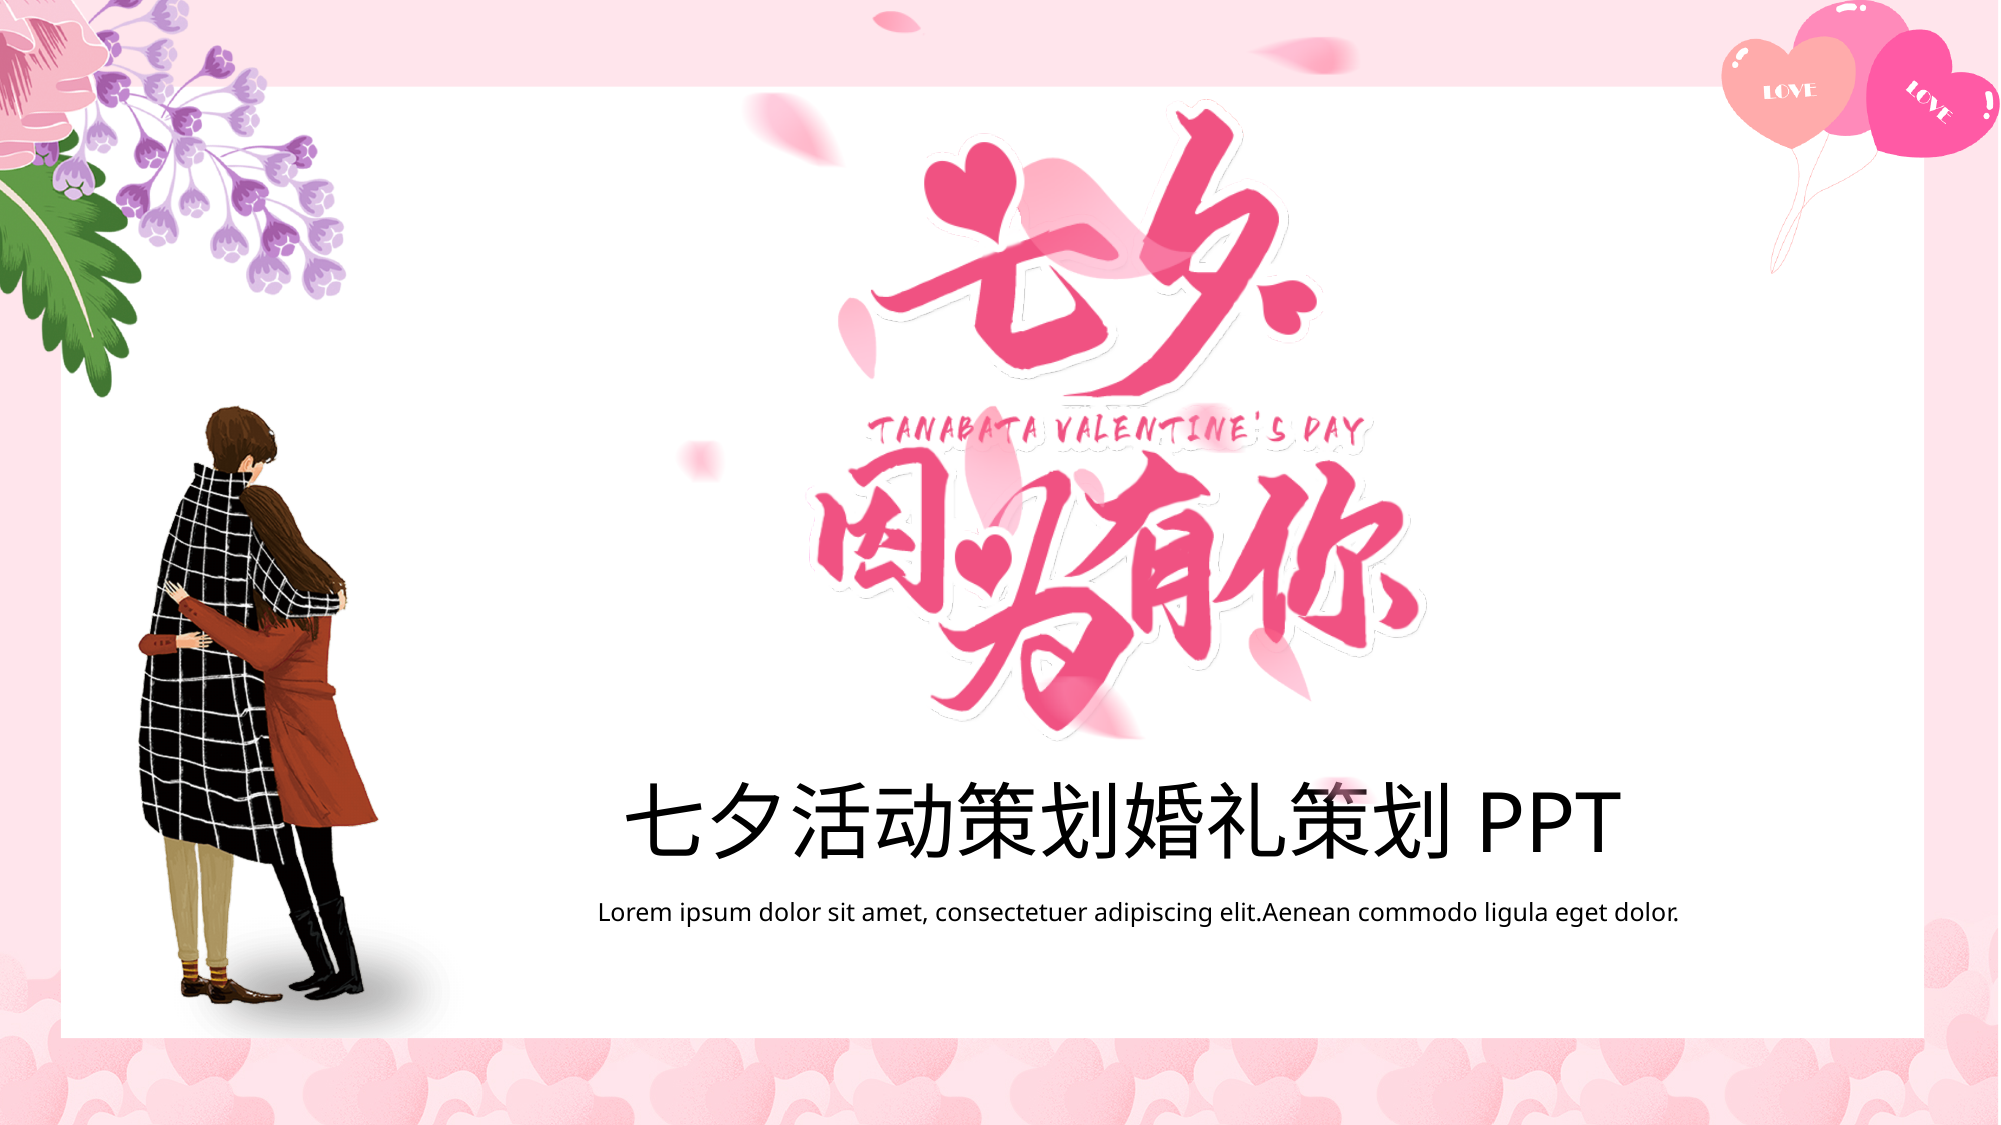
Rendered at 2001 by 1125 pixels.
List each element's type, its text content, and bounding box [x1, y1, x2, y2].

text_box 七夕活动策划婚礼策划PPT [608, 741, 1637, 874]
text_box Lorem ipsum dolor sit amet, consectetuer adipiscing elit.Aenean commodo ligula eget dolor. [582, 874, 1829, 934]
picture [0, 0, 2000, 1125]
